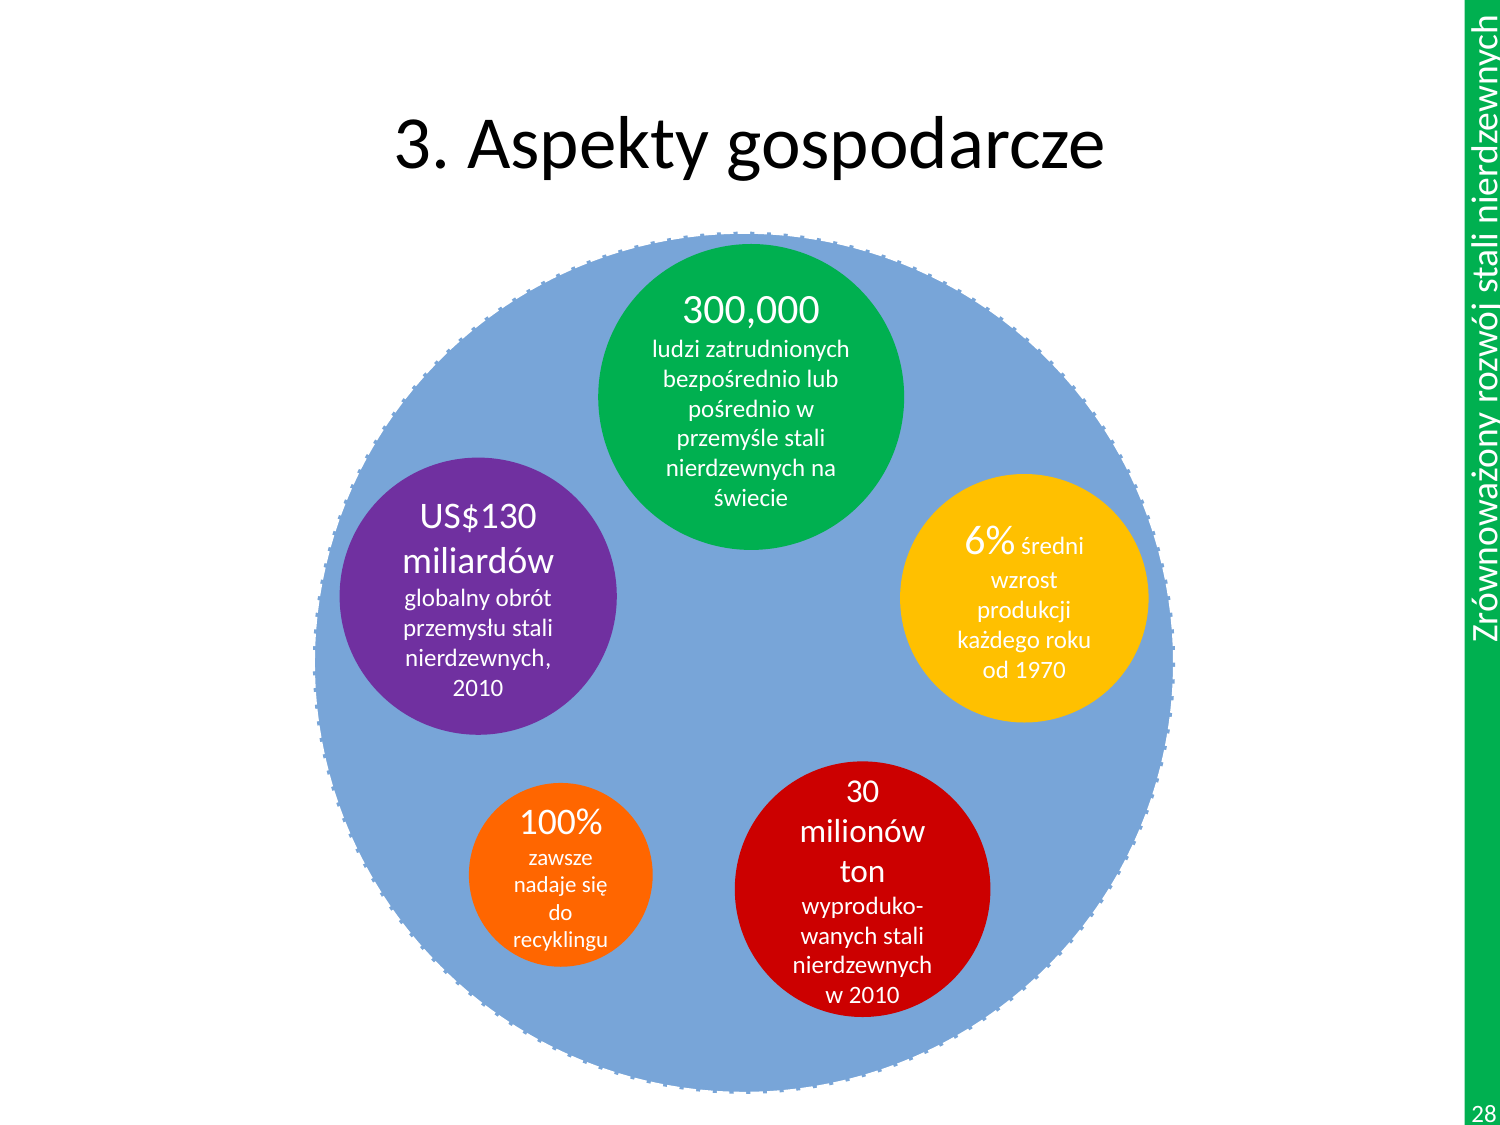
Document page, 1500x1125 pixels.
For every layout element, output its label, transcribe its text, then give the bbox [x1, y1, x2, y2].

slide_number 28 [1446, 1082, 1500, 1125]
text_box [312, 231, 1176, 1095]
title 3. Aspekty gospodarcze [75, 45, 1425, 233]
